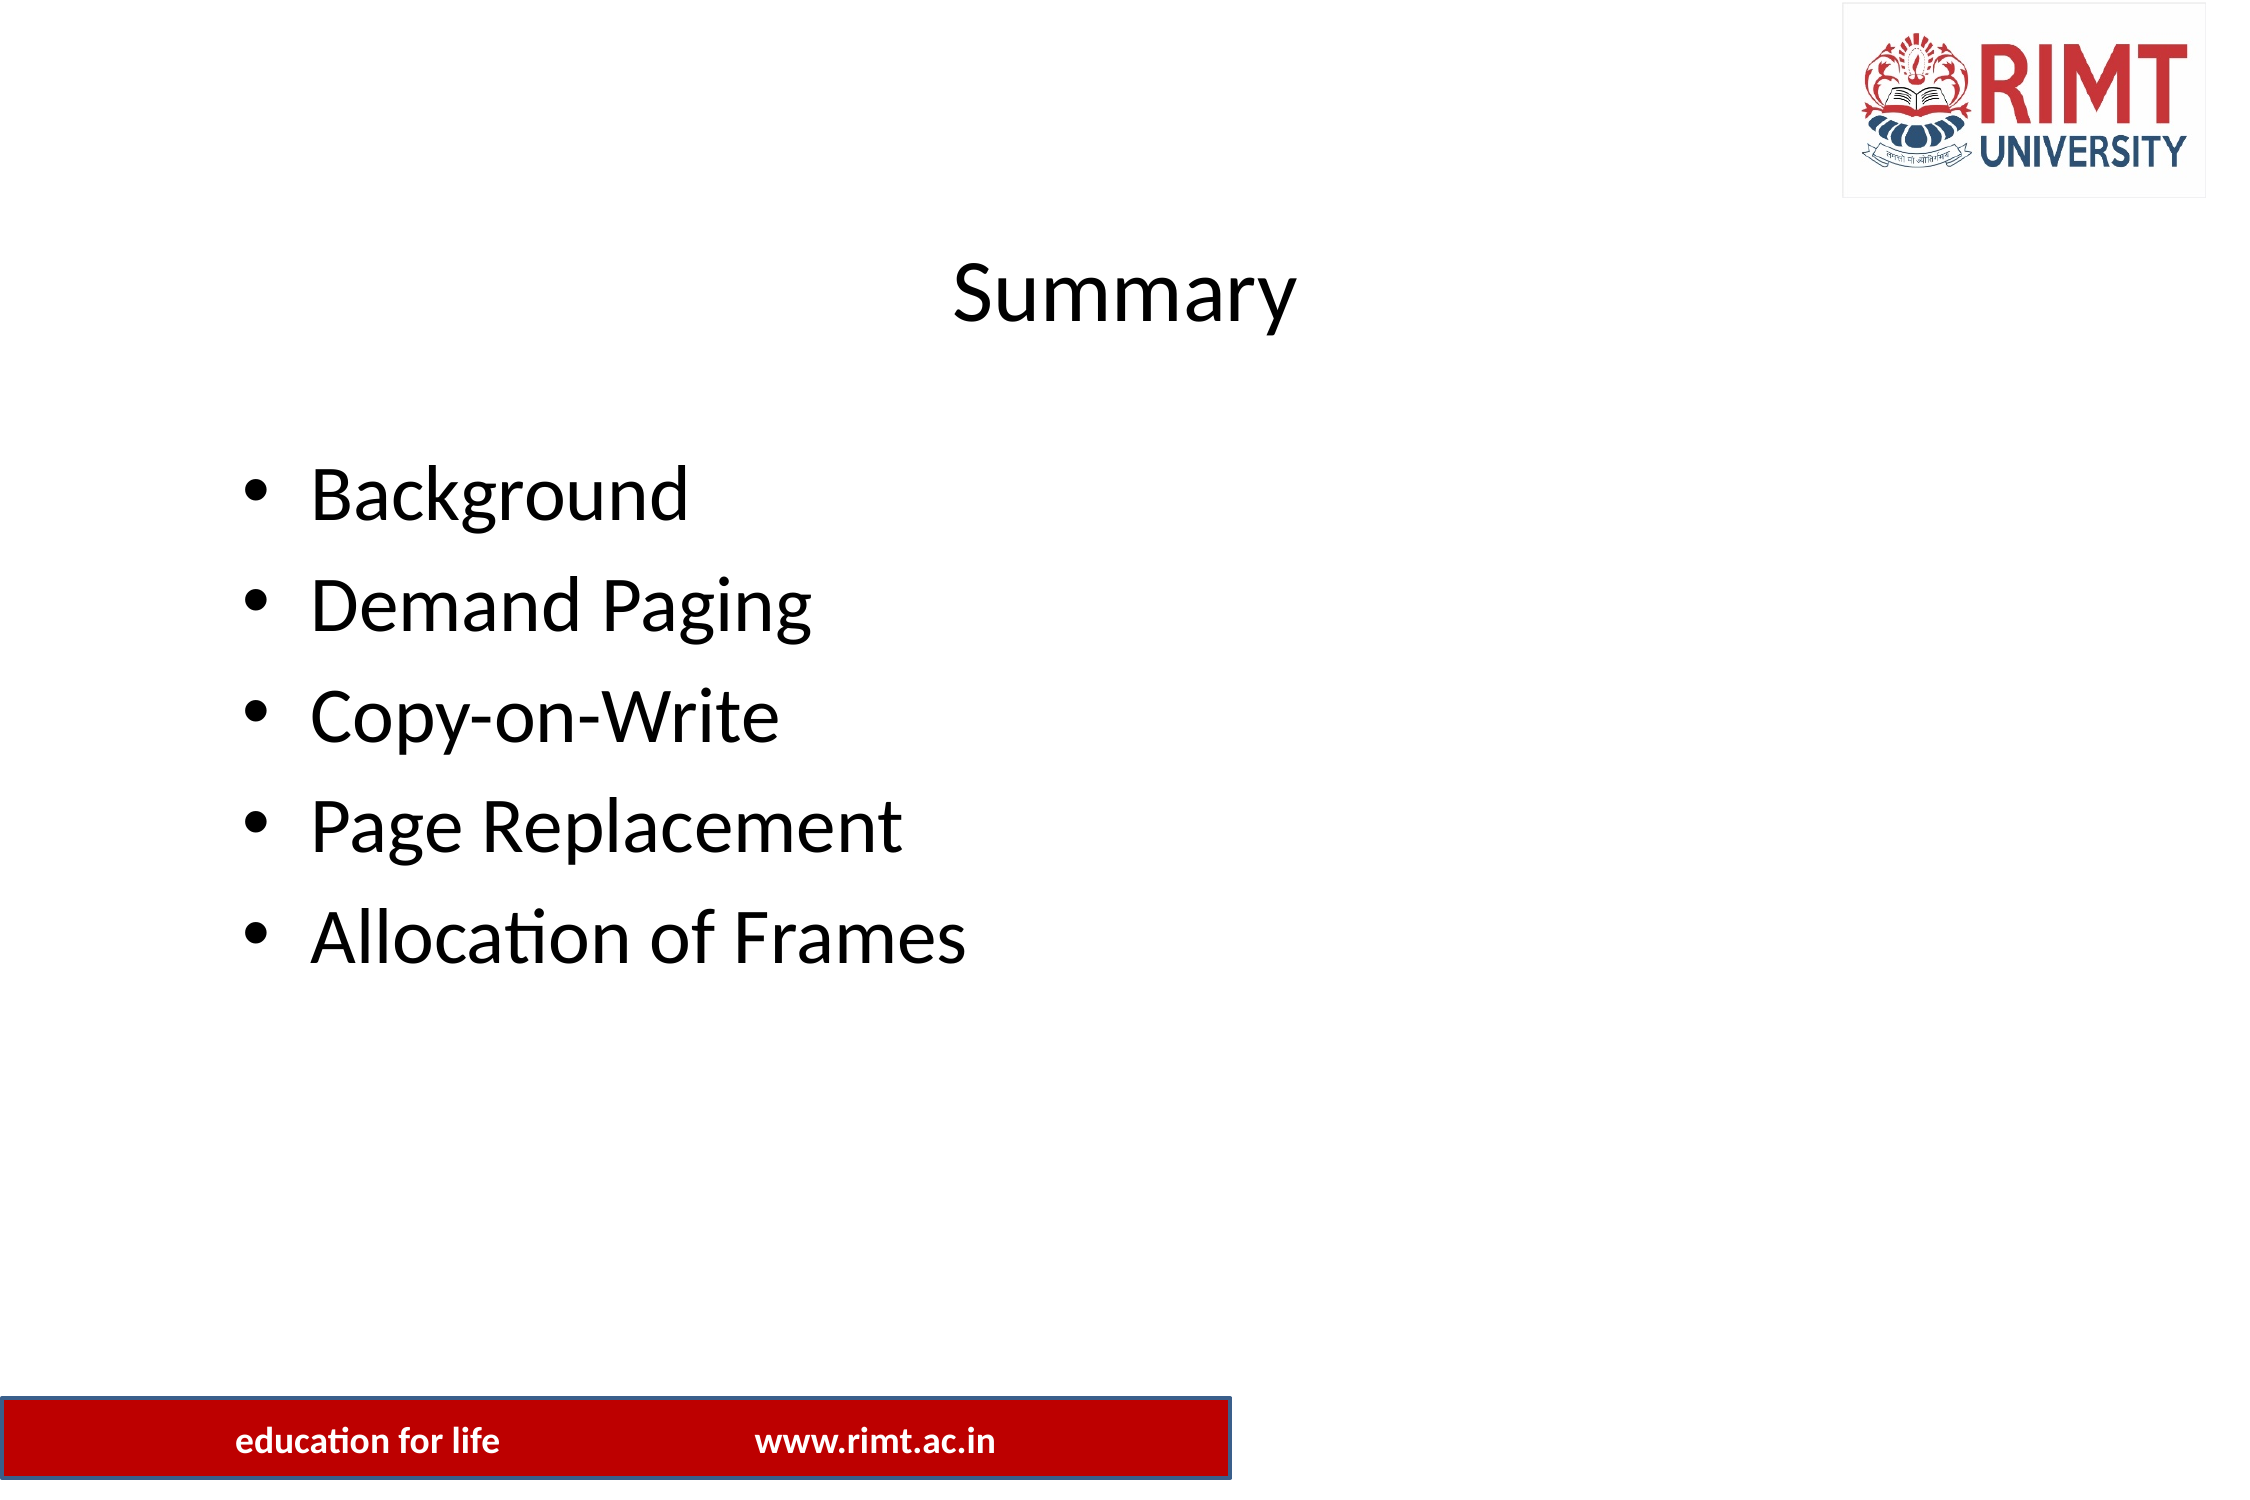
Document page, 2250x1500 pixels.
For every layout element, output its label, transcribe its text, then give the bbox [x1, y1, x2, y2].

picture [1841, 1, 2206, 199]
title Summary [177, 222, 2074, 349]
text_box education for life www.rimt.ac.in [0, 1396, 1232, 1480]
list Background Demand Paging Copy-on-Write Page Replacement Allocation of Frames [225, 432, 2250, 1423]
